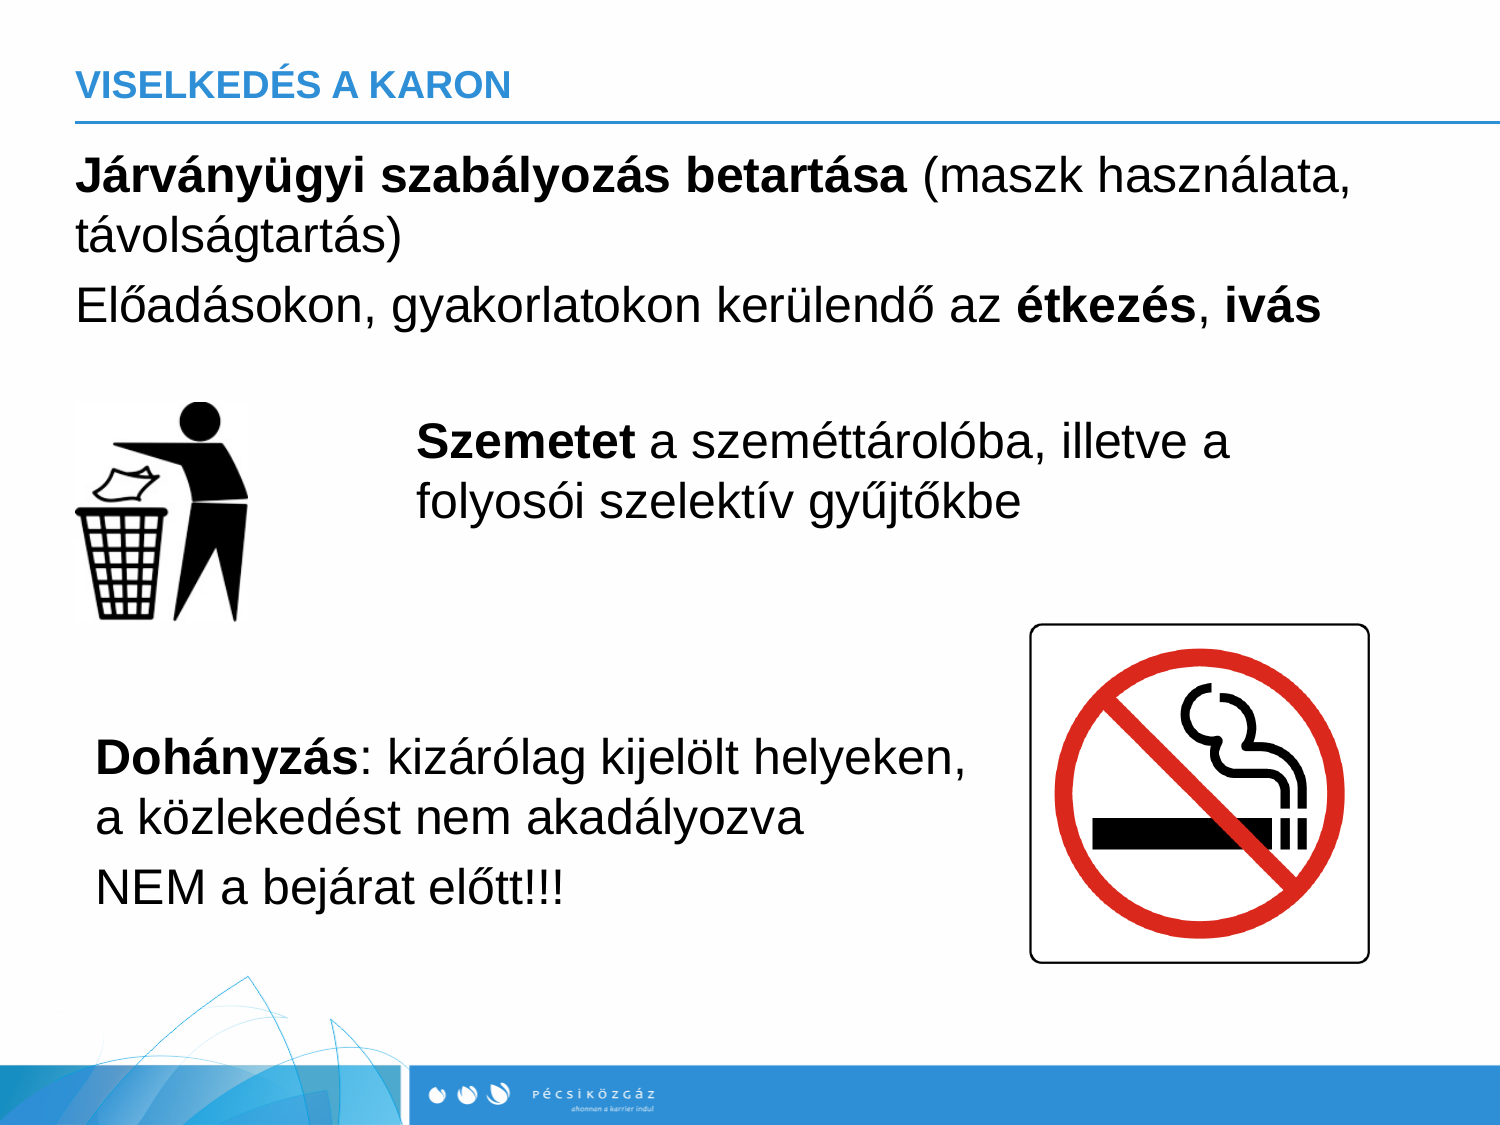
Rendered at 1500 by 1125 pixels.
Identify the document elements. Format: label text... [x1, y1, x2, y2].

picture [0, 0, 1500, 1125]
text_box Dohányzás: kizárólag kijelölt helyeken, a közlekedést nem akadályozva NEM a bejárat előtt!!! [95, 724, 1008, 964]
title VISELKEDÉS A KARON [75, 59, 1425, 107]
text_box Szemetet a szeméttárolóba, illetve a folyosói szelektív gyűjtőkbe [416, 408, 1334, 586]
list Járványügyi szabályozás betartása (maszk használata, távolságtartás) Előadásokon, gyakorlatokon kerülendő az étkezés, ivás [75, 142, 1425, 793]
